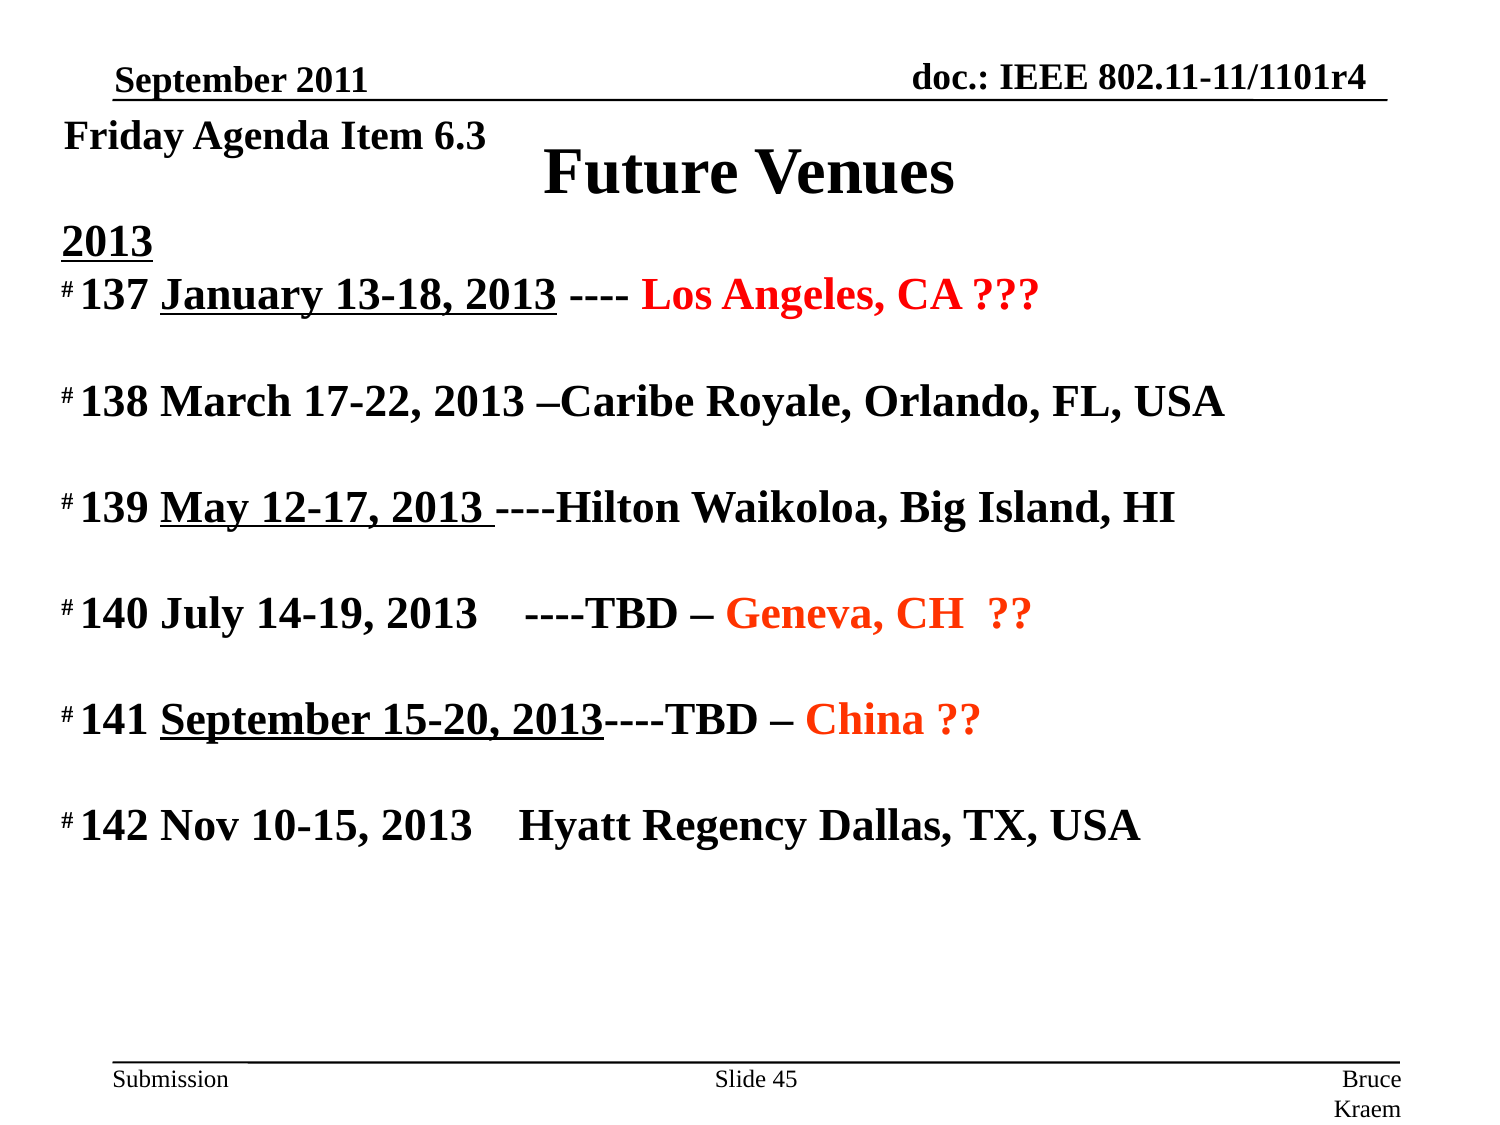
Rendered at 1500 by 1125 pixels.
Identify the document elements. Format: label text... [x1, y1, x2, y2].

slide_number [114, 54, 372, 100]
footer Bruce Kraemer, Marvell [1325, 1062, 1402, 1093]
slide_number Slide 45 [714, 1062, 798, 1093]
list 2013 # 137 January 13-18, 2013 ---- Los Angeles, CA ??? # 138 March 17-22, 2013 –Caribe Royale, Orlando, FL, USA # 139 May 12-17, 2013 ----Hilton Waikoloa, Big Island, HI # 140 July 14-19, 2013 ----TBD – Geneva, CH ?? # 141 September 15-20, 2013----TBD – China ?? # 142 Nov 10-15, 2013 Hyatt Regency Dallas, TX, USA [46, 213, 1454, 1001]
title Future Venues [112, 112, 1388, 213]
text_box Friday Agenda Item 6.3 [48, 100, 513, 165]
